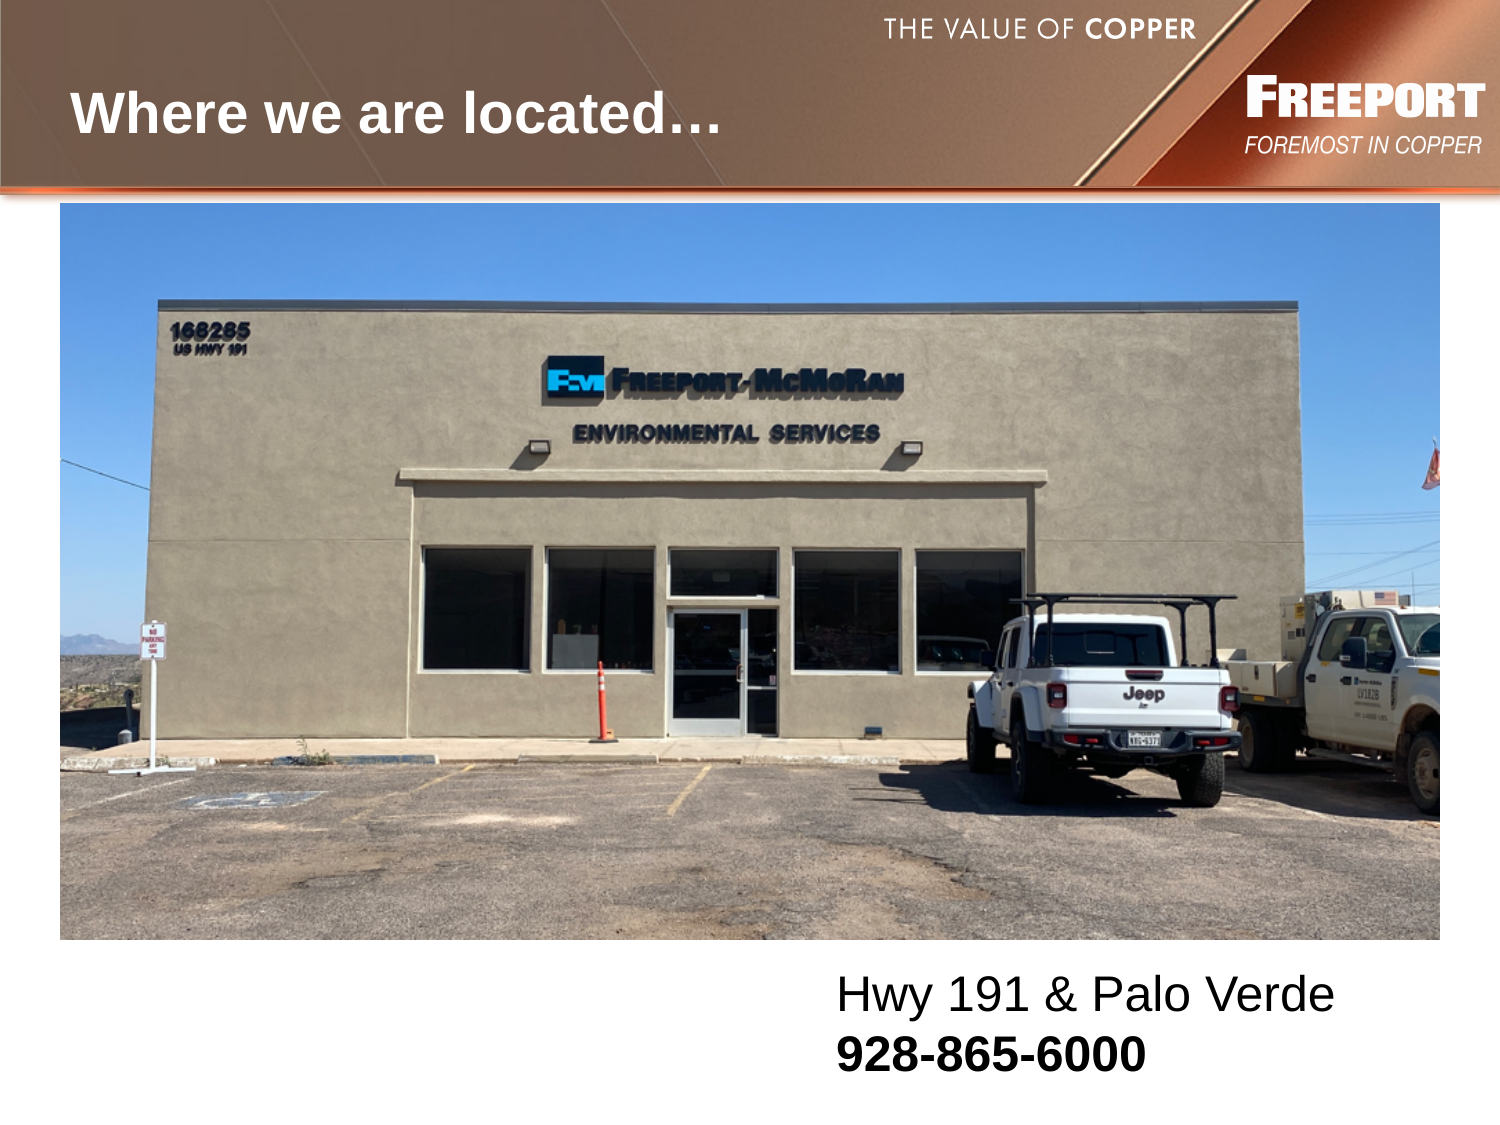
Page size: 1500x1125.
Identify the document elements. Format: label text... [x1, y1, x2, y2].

picture [60, 203, 1440, 940]
picture [0, 0, 1500, 195]
title Where we are located… [55, 59, 1122, 171]
text_box Hwy 191 & Palo Verde 928-865-6000 [820, 953, 1404, 1089]
